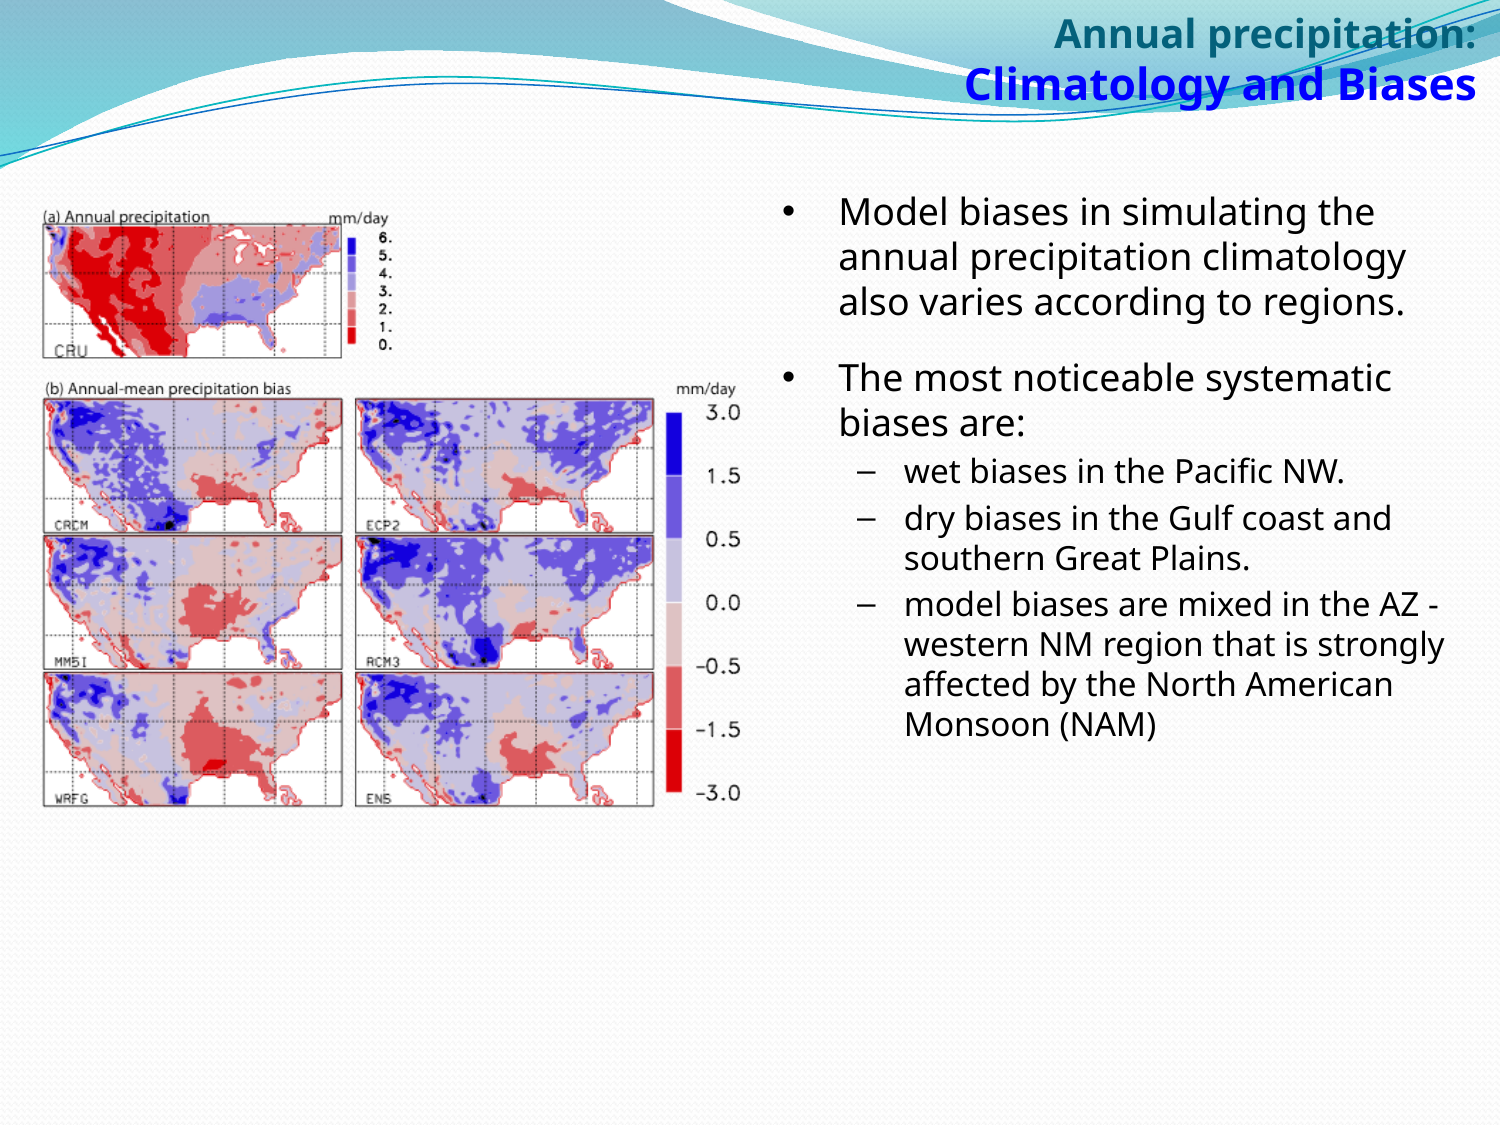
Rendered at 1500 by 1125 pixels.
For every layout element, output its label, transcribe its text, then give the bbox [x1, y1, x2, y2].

title Annual precipitation: Climatology and Biases [0, 0, 1478, 110]
text_box Model biases in simulating the annual precipitation climatology also varies according to regions. The most noticeable systematic biases are: wet biases in the Pacific NW. dry biases in the Gulf coast and southern Great Plains. model biases are mixed in the AZ -western NM region that is strongly affected by the North American Monsoon (NAM) [767, 180, 1478, 884]
picture [33, 203, 751, 818]
